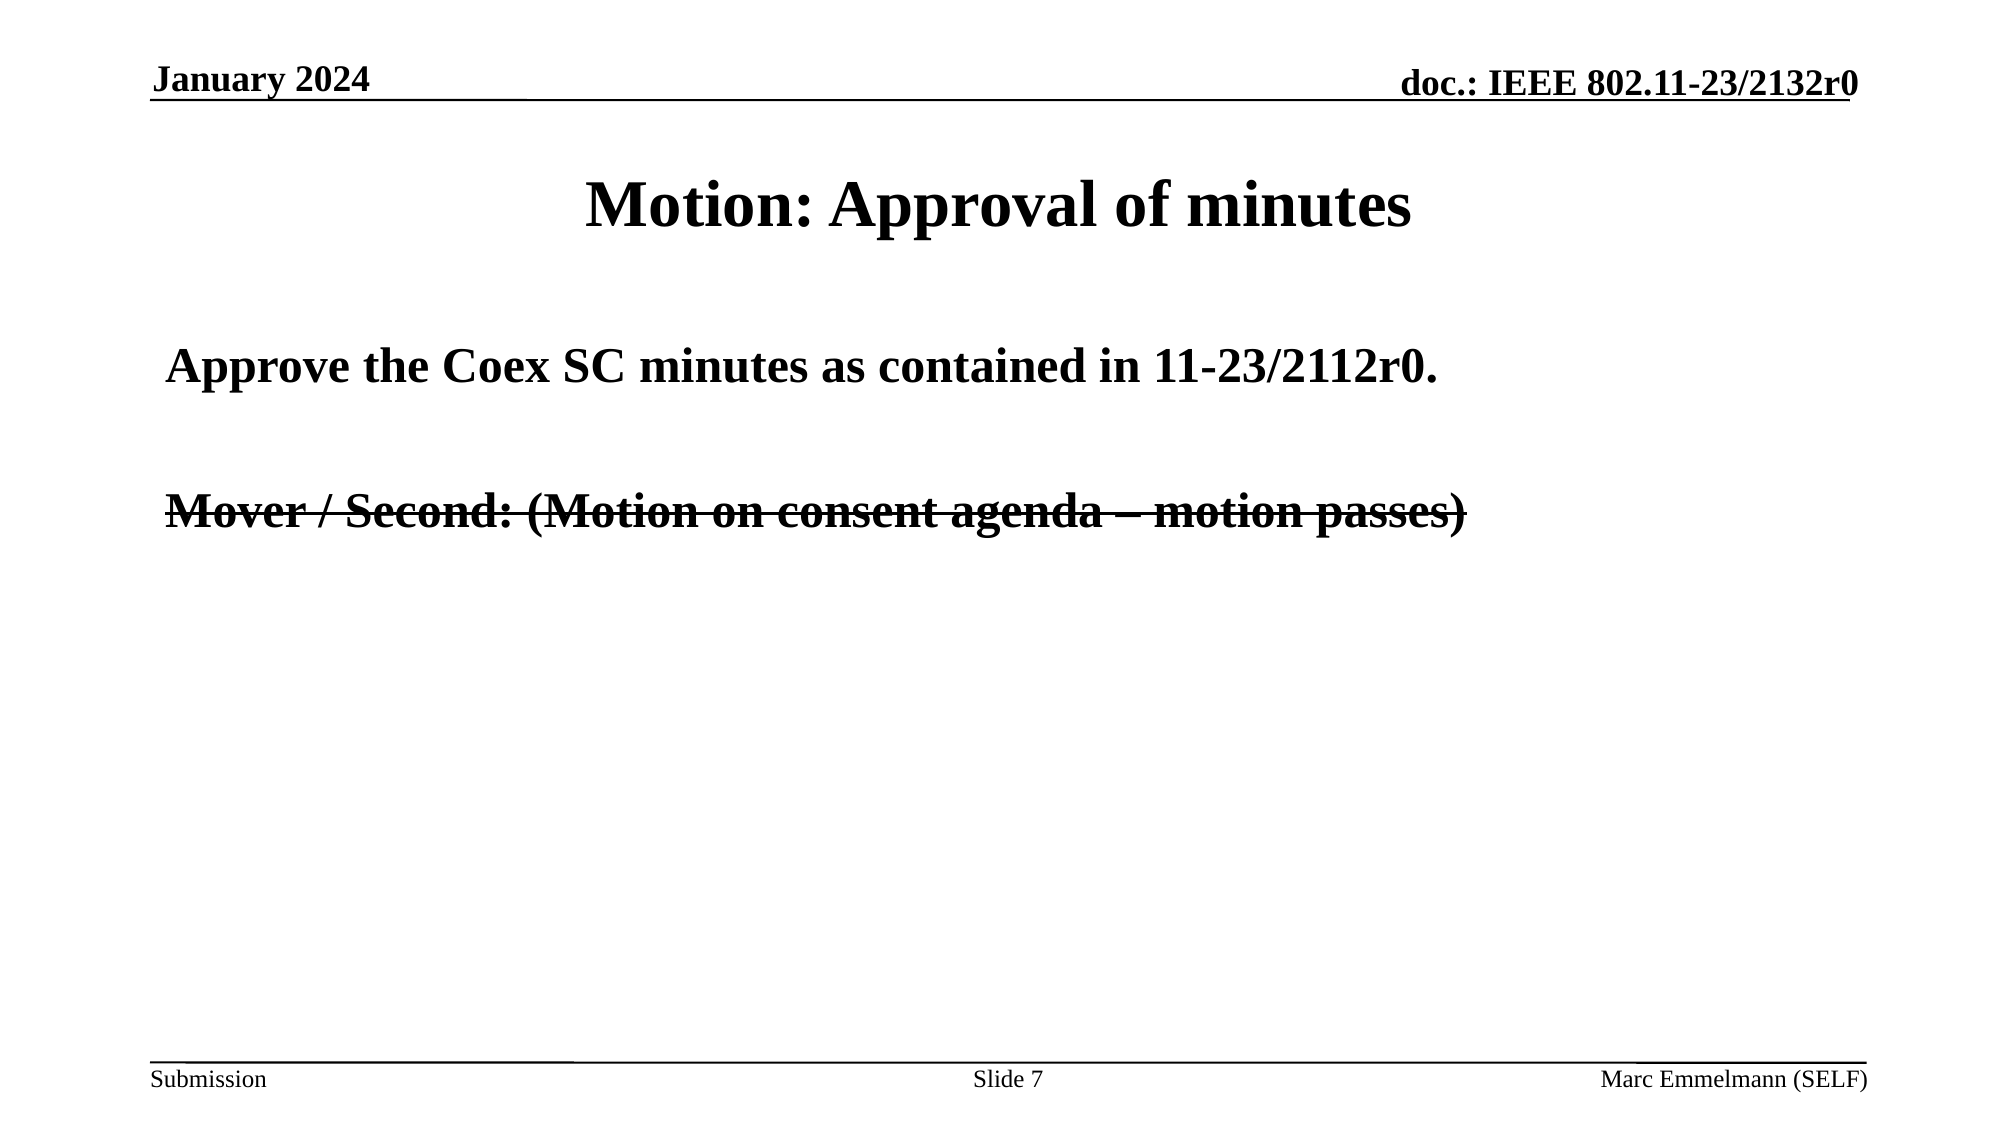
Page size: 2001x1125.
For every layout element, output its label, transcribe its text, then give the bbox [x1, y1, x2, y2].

footer Marc Emmelmann (SELF) [1171, 1061, 1869, 1093]
slide_number Slide 7 [950, 1061, 1067, 1123]
title Motion: Approval of minutes [149, 112, 1850, 288]
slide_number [152, 54, 563, 100]
list Approve the Coex SC minutes as contained in 11-23/2112r0. Mover / Second: (Motion on consent agenda – motion passes) [149, 324, 1850, 1000]
